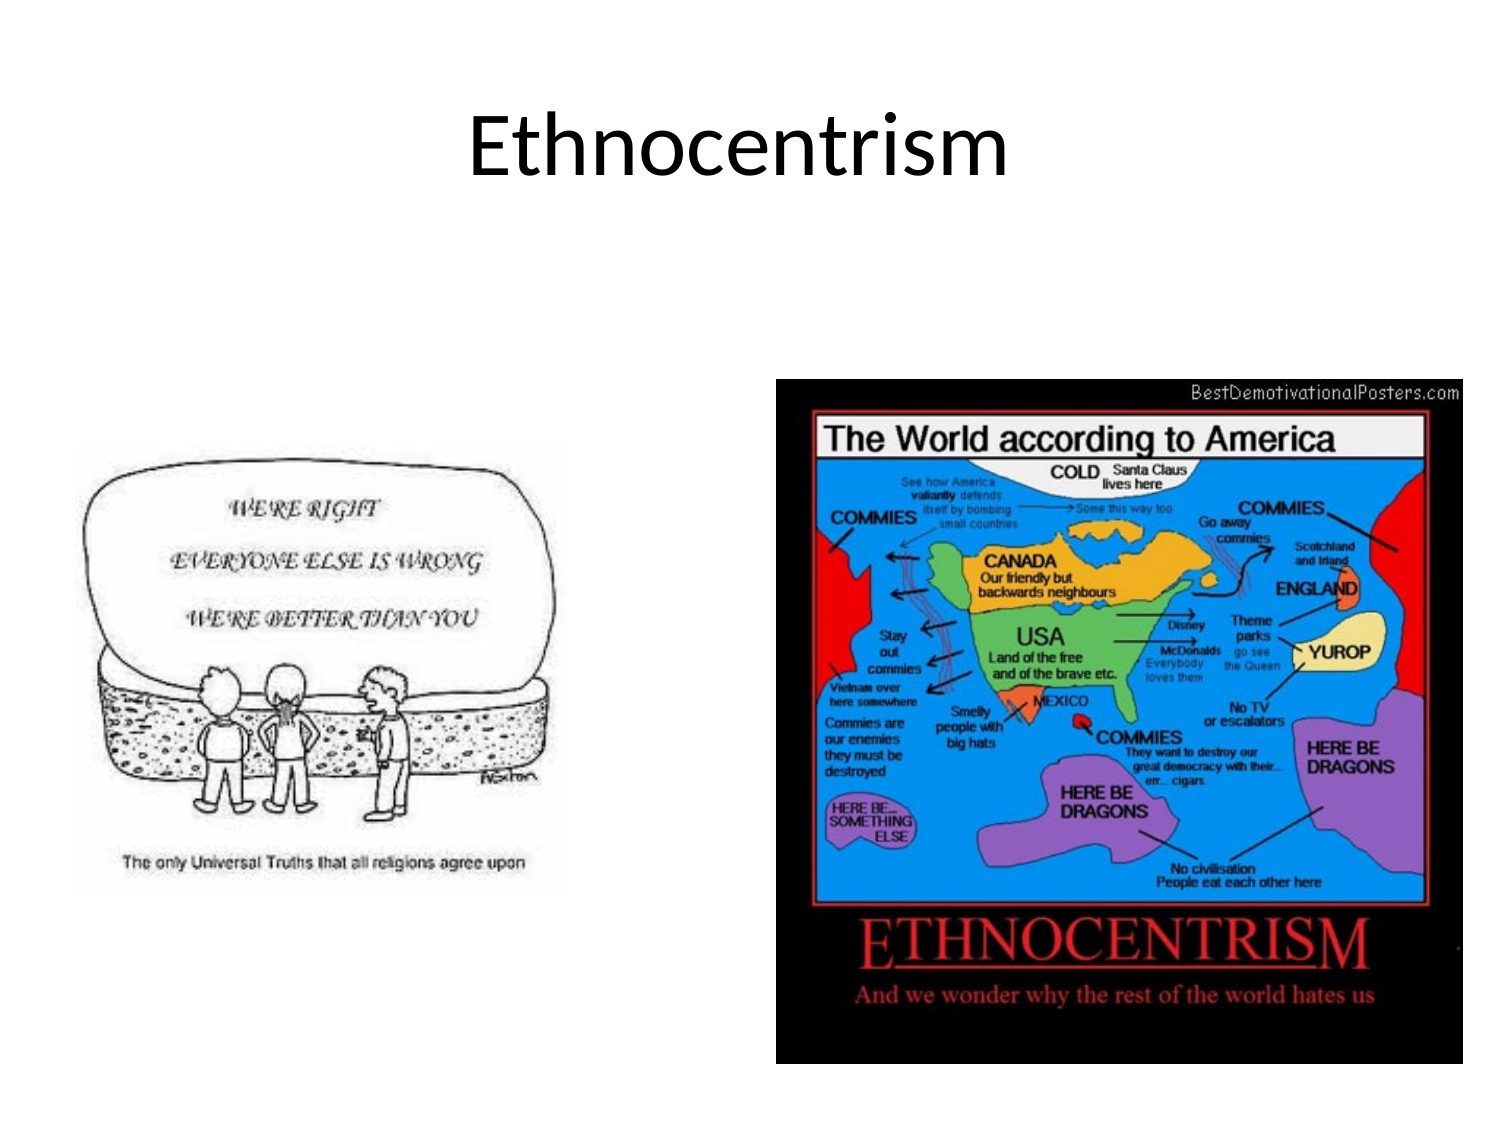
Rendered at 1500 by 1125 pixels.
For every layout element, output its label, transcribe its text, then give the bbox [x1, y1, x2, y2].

picture [776, 379, 1463, 1064]
picture [74, 446, 567, 893]
title Ethnocentrism [75, 45, 1425, 233]
